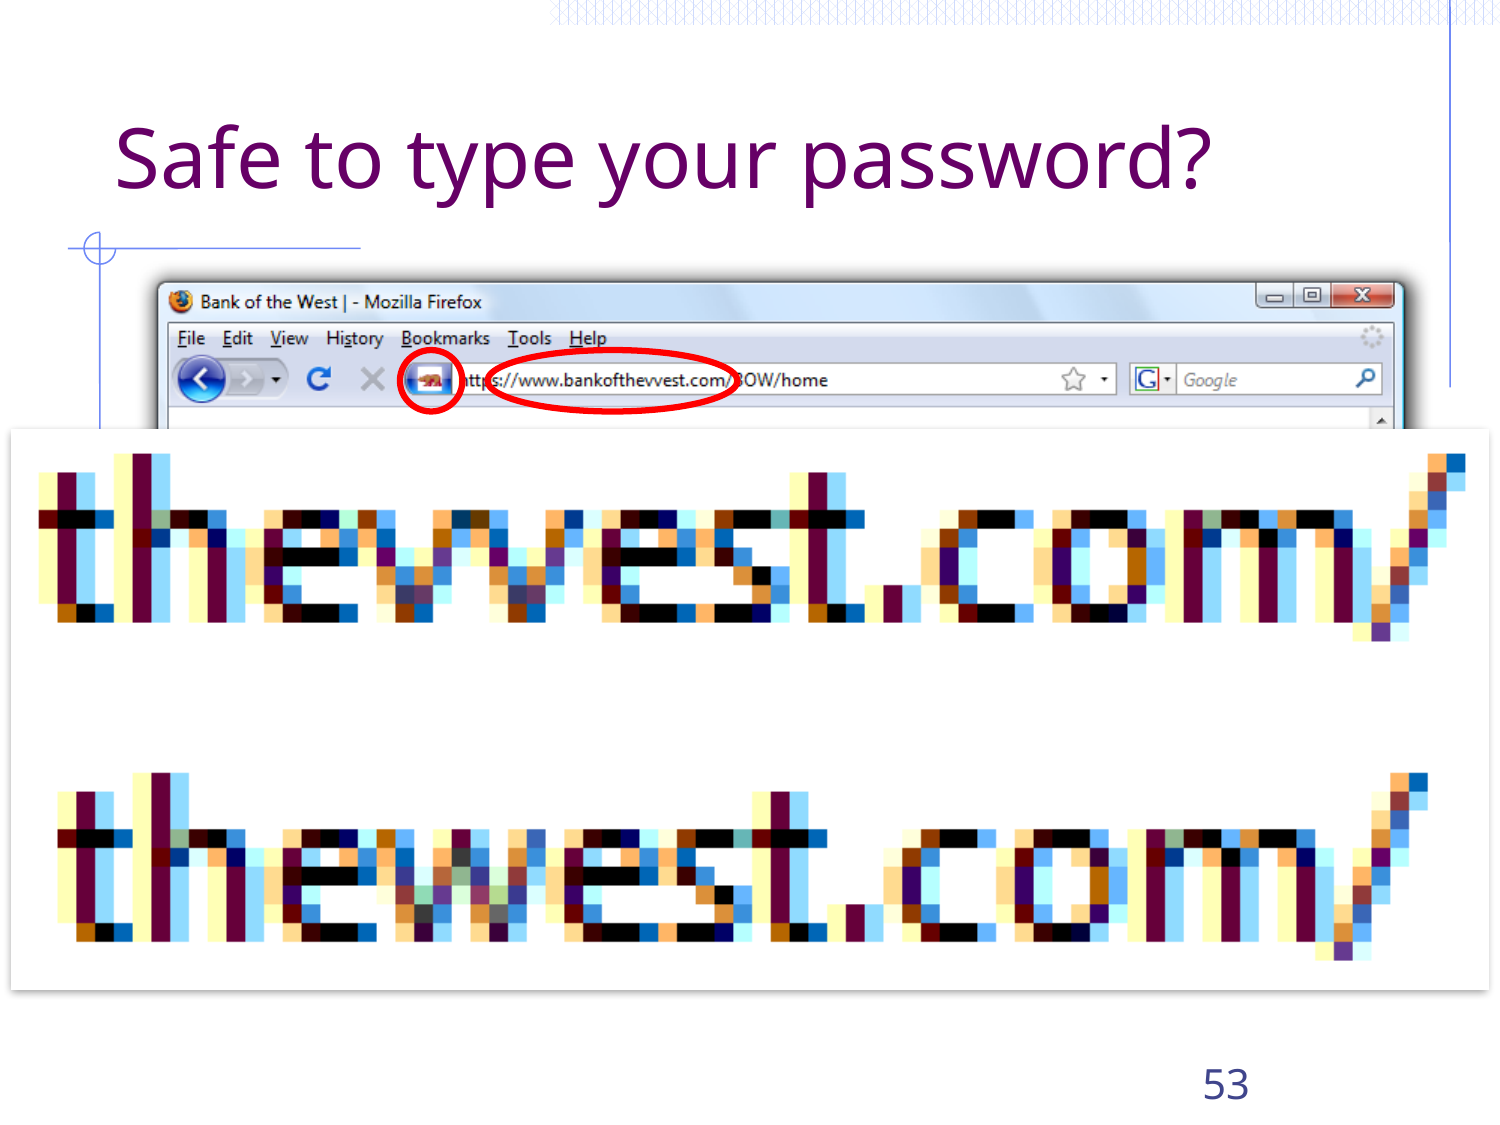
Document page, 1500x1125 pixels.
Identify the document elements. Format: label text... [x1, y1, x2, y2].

title Safe to type your password? [99, 49, 1376, 213]
slide_number 53 [1187, 1050, 1500, 1125]
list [124, 250, 1438, 442]
picture [25, 443, 1475, 976]
